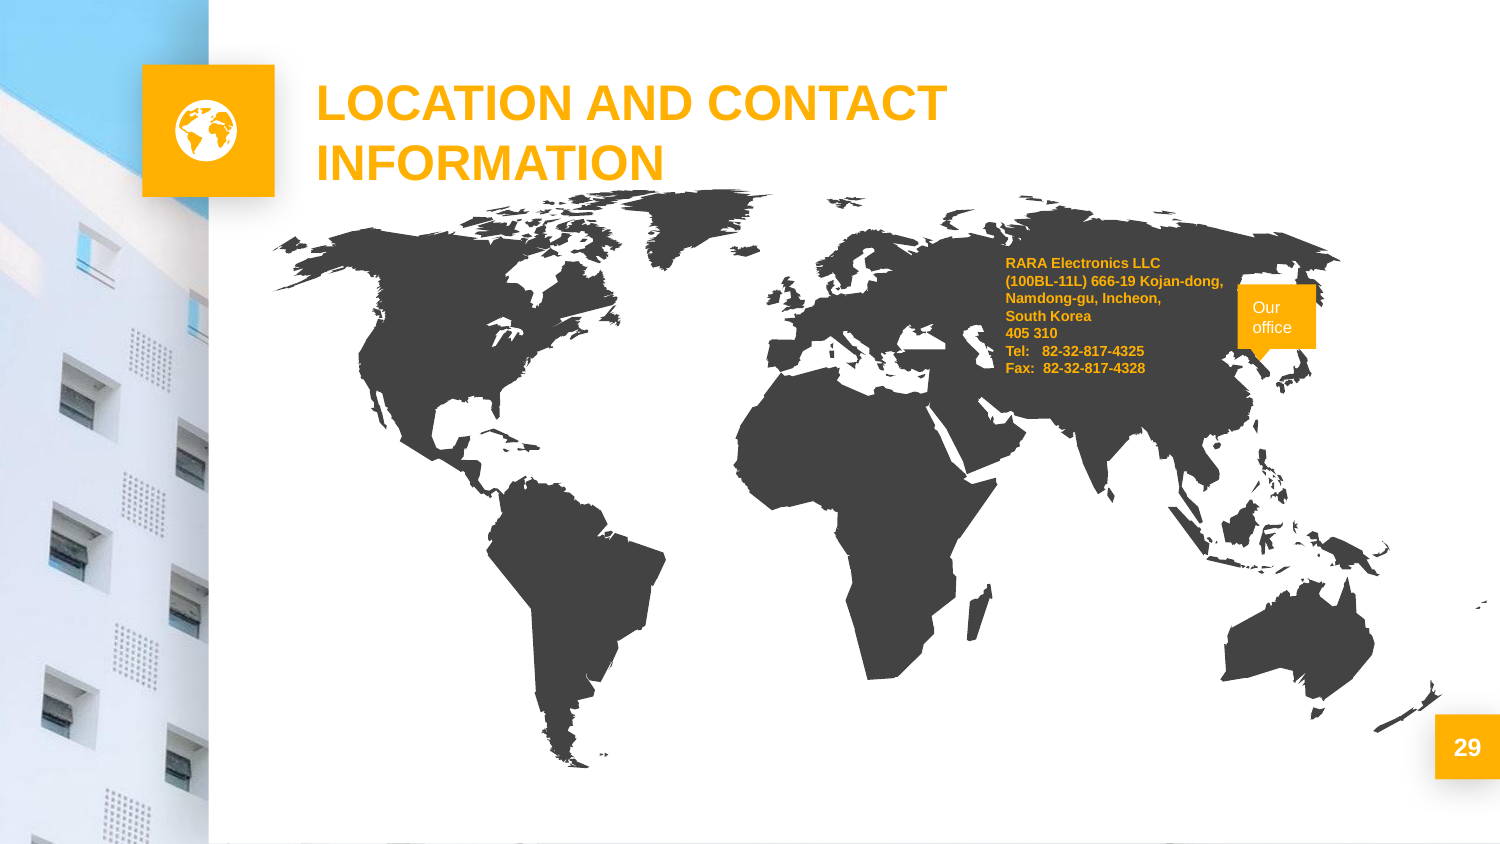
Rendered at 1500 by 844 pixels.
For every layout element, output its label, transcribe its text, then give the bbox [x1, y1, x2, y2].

text_box Our office [1239, 284, 1317, 362]
text_box [1372, 540, 1390, 558]
text_box [542, 200, 556, 206]
text_box [826, 197, 866, 209]
picture [0, 0, 208, 844]
text_box [1220, 576, 1375, 702]
text_box [486, 206, 530, 217]
text_box [620, 197, 763, 272]
text_box [1306, 531, 1380, 577]
text_box [535, 209, 552, 215]
text_box [1046, 200, 1060, 205]
text_box [1373, 680, 1443, 733]
text_box [175, 99, 237, 162]
text_box RARA Electronics LLC (100BL-11L) 666-19 Kojan-dong, Namdong-gu, Incheon, South Korea 405 310 Tel: 82-32-817-4325 Fax: 82-32-817-4328 [990, 246, 1239, 419]
text_box [555, 197, 633, 217]
title LOCATION AND CONTACT INFORMATION [300, 64, 1300, 197]
text_box [1018, 197, 1045, 202]
text_box [272, 216, 666, 769]
text_box [733, 205, 1341, 680]
slide_number 29 [1435, 714, 1500, 780]
text_box [1309, 707, 1326, 720]
